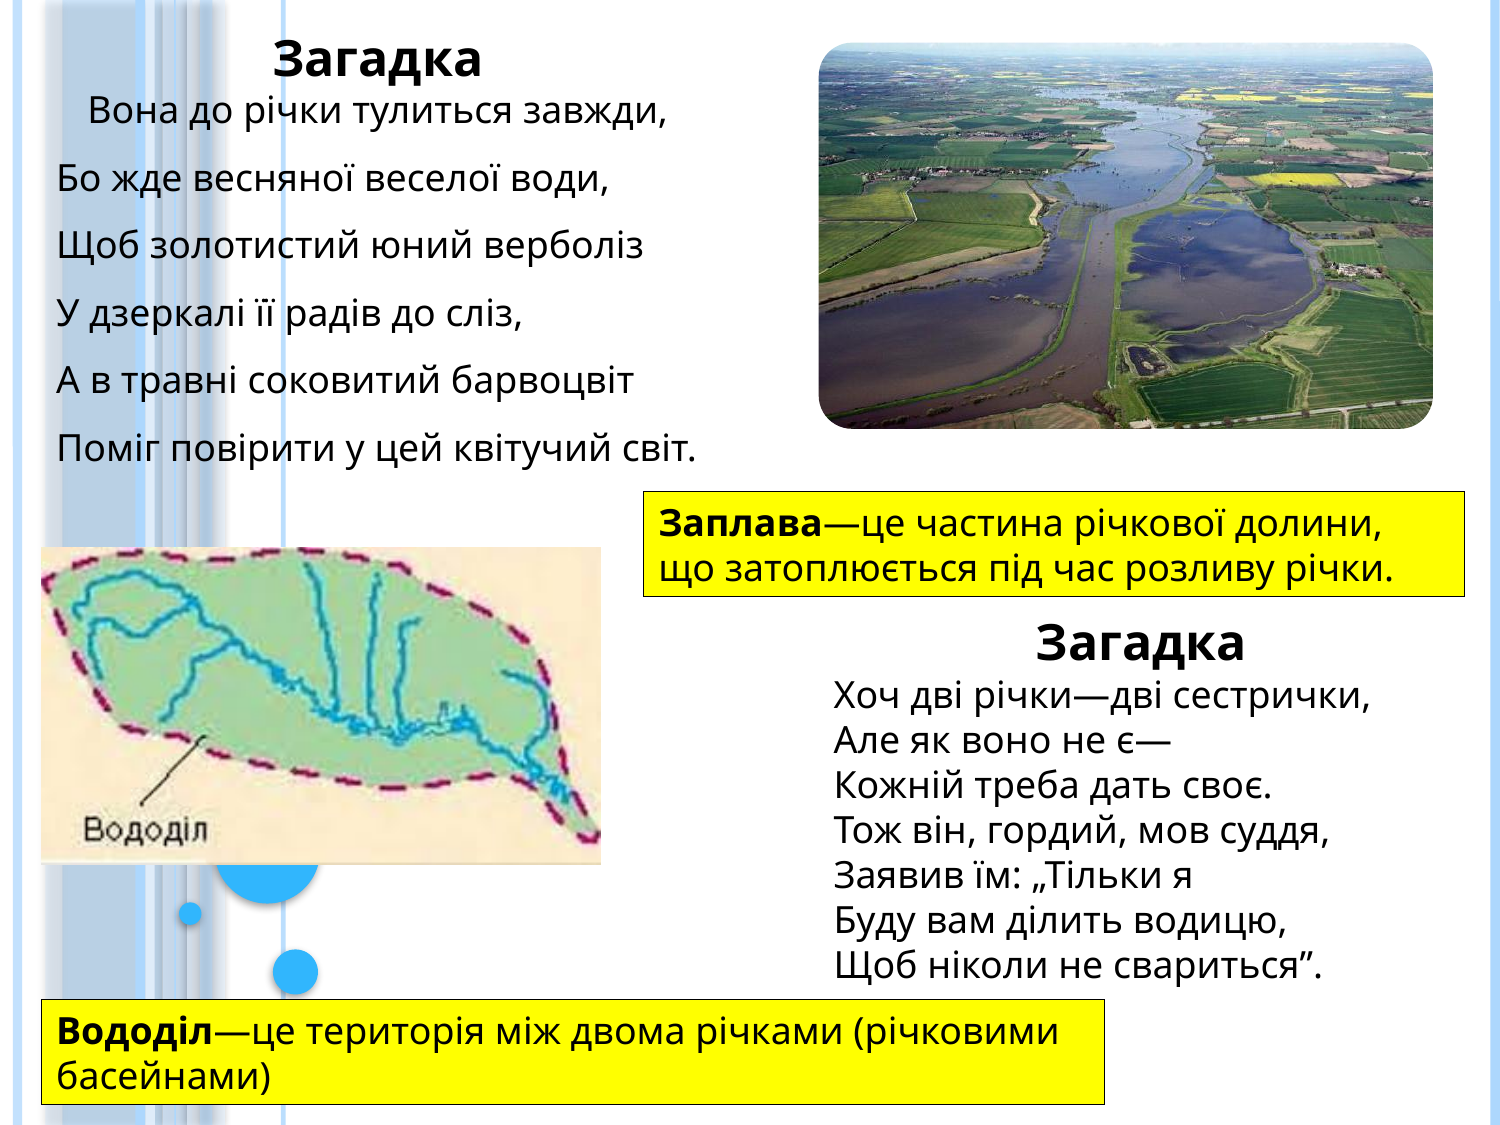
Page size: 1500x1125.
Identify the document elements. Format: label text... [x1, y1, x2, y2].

text_box Заплава—це частина річкової долини, що затоплюється під час розливу річки. [643, 491, 1465, 597]
text_box Вододіл—це територія між двома річками (річковими басейнами) [41, 999, 1105, 1105]
text_box Загадка Хоч дві річки—дві сестрички, Але як воно не є— Кожній треба дать своє. Тож він, гордий, мов суддя, Заявив їм: „Тільки я Буду вам ділить водицю, Щоб ніколи не свариться”. [818, 603, 1465, 994]
picture [40, 546, 601, 866]
picture [818, 42, 1434, 430]
text_box Загадка Вона до річки тулиться завжди, Бо жде весняної веселої води, Щоб золотистий юний верболіз У дзеркалі її радів до сліз, А в травні соковитий барвоцвіт Поміг повірити у цей квітучий світ. [41, 19, 715, 612]
